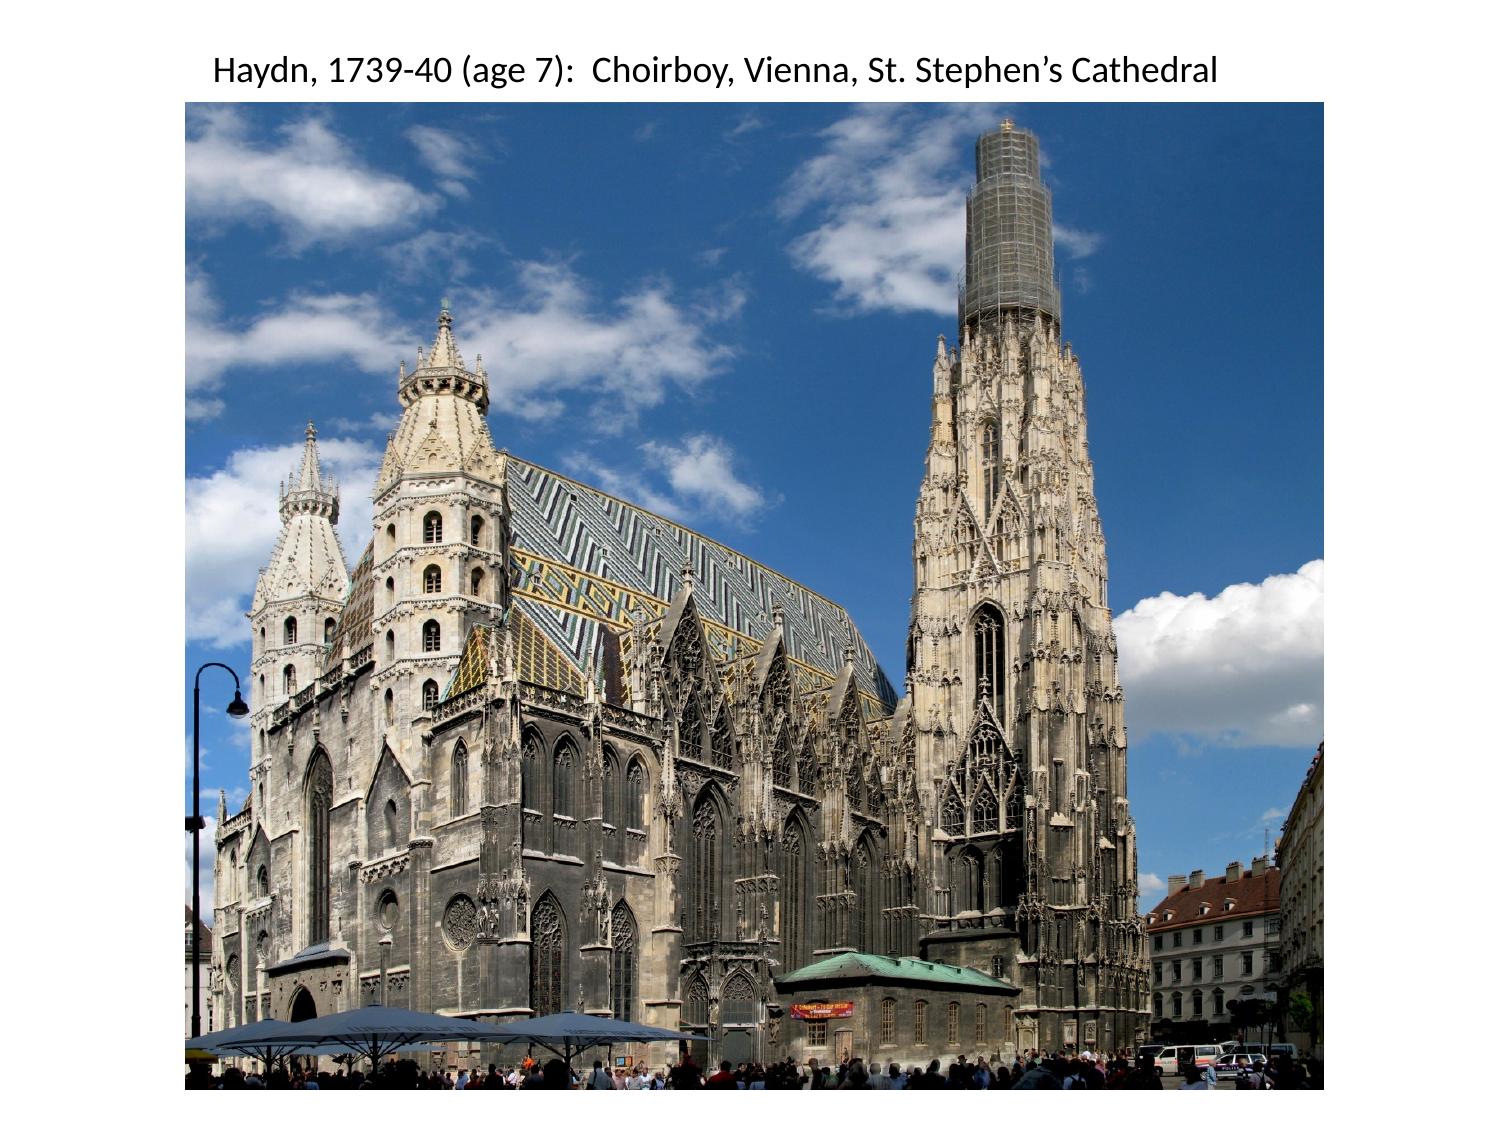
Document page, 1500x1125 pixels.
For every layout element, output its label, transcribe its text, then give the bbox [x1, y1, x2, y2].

text_box Haydn, 1739-40 (age 7): Choirboy, Vienna, St. Stephen’s Cathedral [198, 37, 1261, 98]
picture [185, 102, 1324, 1090]
